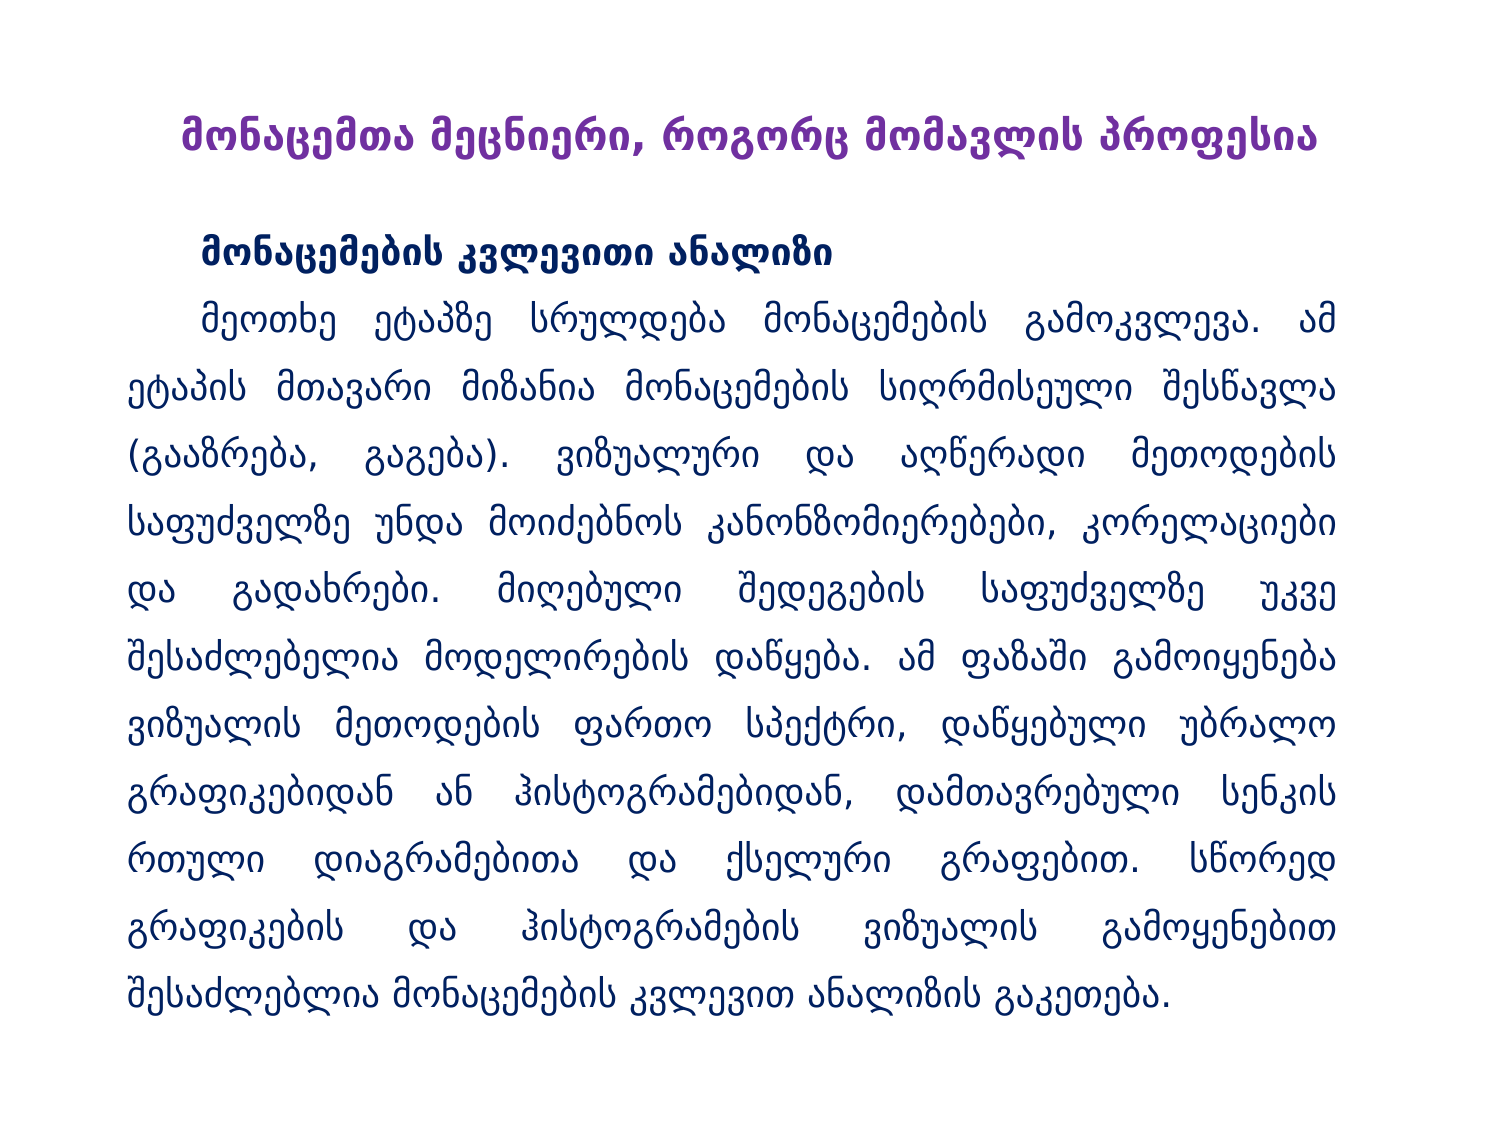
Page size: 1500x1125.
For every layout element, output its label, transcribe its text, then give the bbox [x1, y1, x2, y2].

text_box მონაცემების კვლევითი ანალიზი მეოთხე ეტაპზე სრულდება მონაცემების გამოკვლევა. ამ ეტაპის მთავარი მიზანია მონაცემების სიღრმისეული შესწავლა (გააზრება, გაგება). ვიზუალური და აღწერადი მეთოდების საფუძველზე უნდა მოიძებნოს კანონზომიერებები, კორელაციები და გადახრები. მიღებული შედეგების საფუძველზე უკვე შესაძლებელია მოდელირების დაწყება. ამ ფაზაში გამოიყენება ვიზუალის მეთოდების ფართო სპექტრი, დაწყებული უბრალო გრაფიკებიდან ან ჰისტოგრამებიდან, დამთავრებული სენკის რთული დიაგრამებითა და ქსელური გრაფებით. სწორედ გრაფიკების და ჰისტოგრამების ვიზუალის გამოყენებით შესაძლებლია მონაცემების კვლევით ანალიზის გაკეთება. [112, 197, 1353, 1023]
text_box მონაცემთა მეცნიერი, როგორც მომავლის პროფესია [159, 101, 1341, 167]
